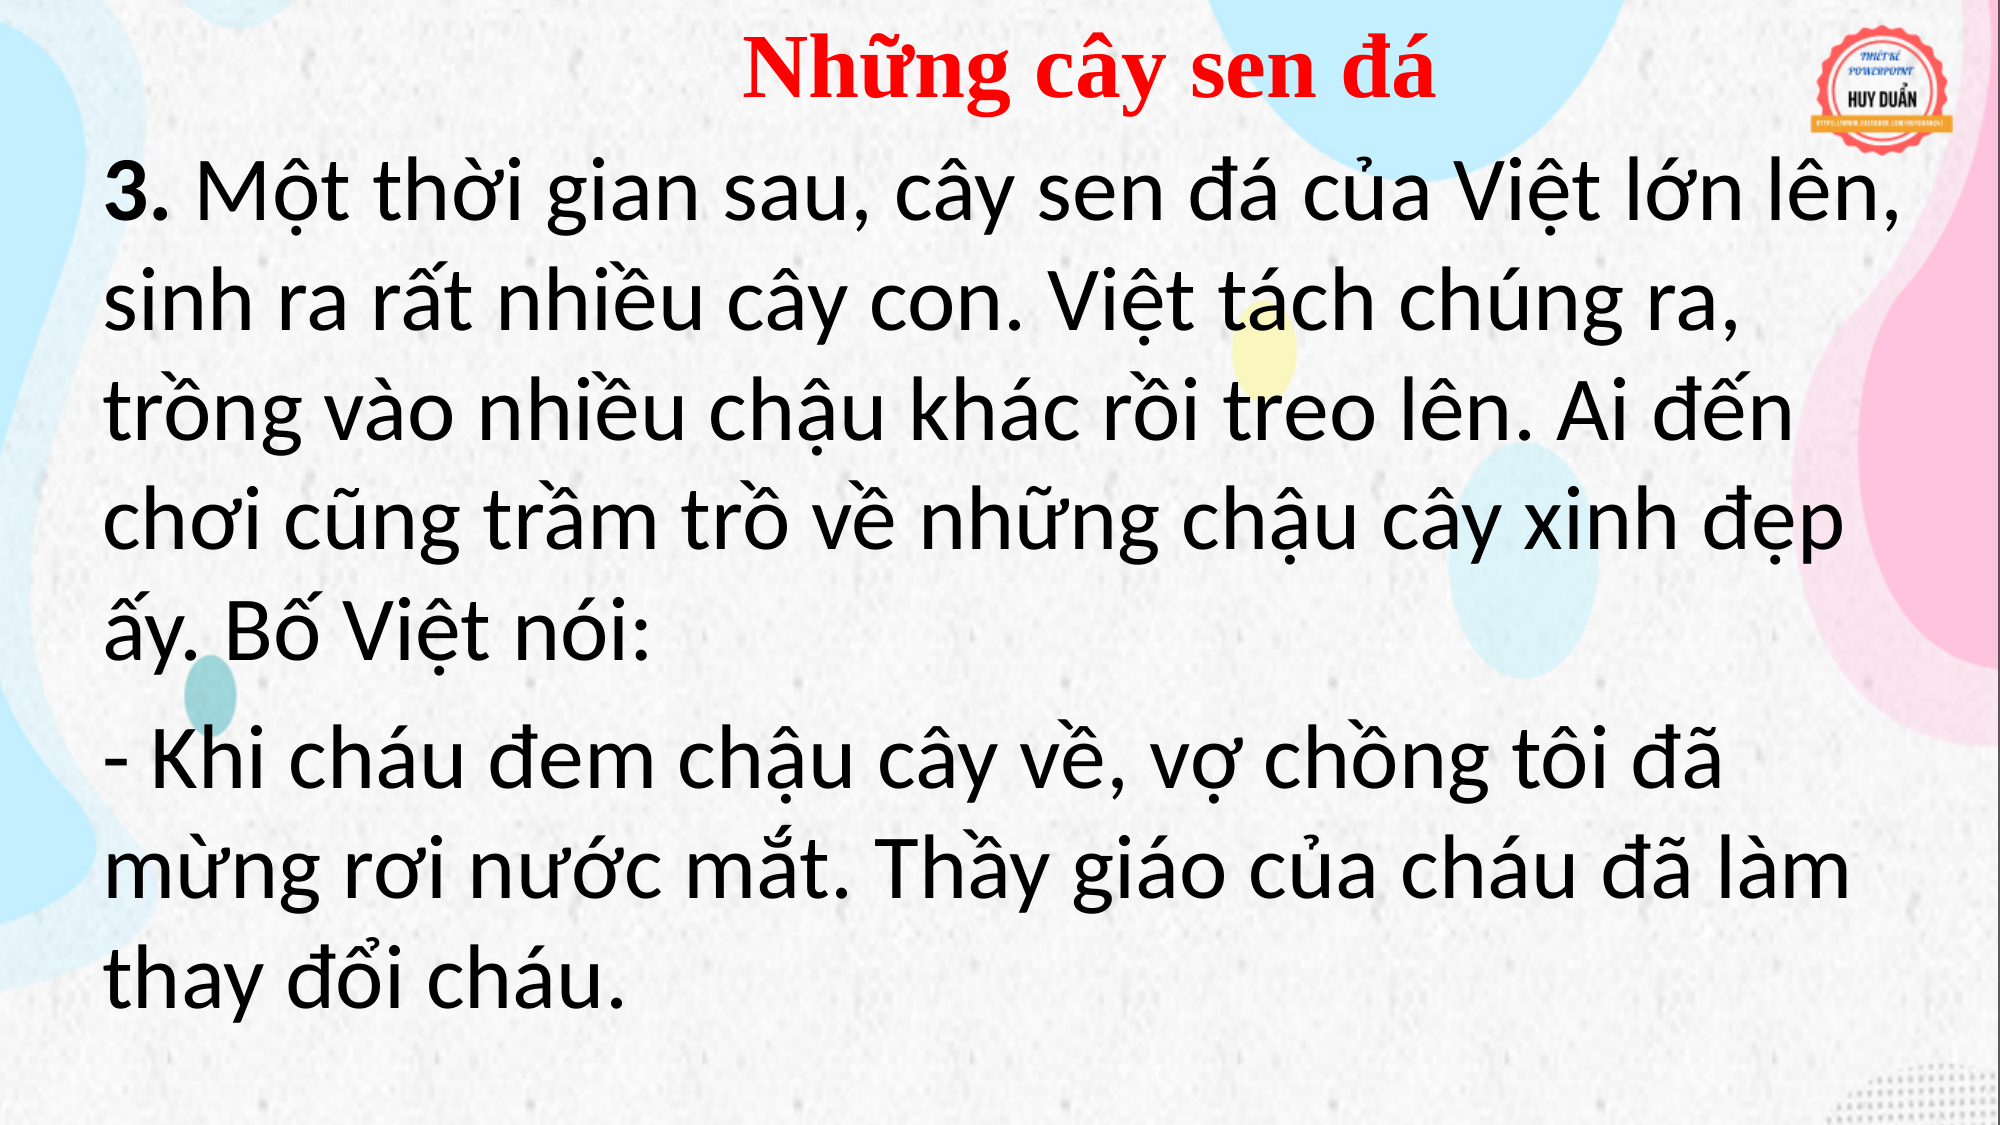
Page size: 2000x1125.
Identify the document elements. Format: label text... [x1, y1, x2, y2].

text_box 3. Một thời gian sau, cây sen đá của Việt lớn lên, sinh ra rất nhiều cây con. Việt tách chúng ra, trồng vào nhiều chậu khác rồi treo lên. Ai đến chơi cũng trầm trồ về những chậu cây xinh đẹp ấy. Bố Việt nói: - Khi cháu đem chậu cây về, vợ chồng tôi đã mừng rơi nước mắt. Thầy giáo của cháu đã làm thay đổi cháu. [87, 121, 1975, 1106]
text_box Những cây sen đá [724, 0, 1457, 121]
picture [0, 0, 2000, 1125]
